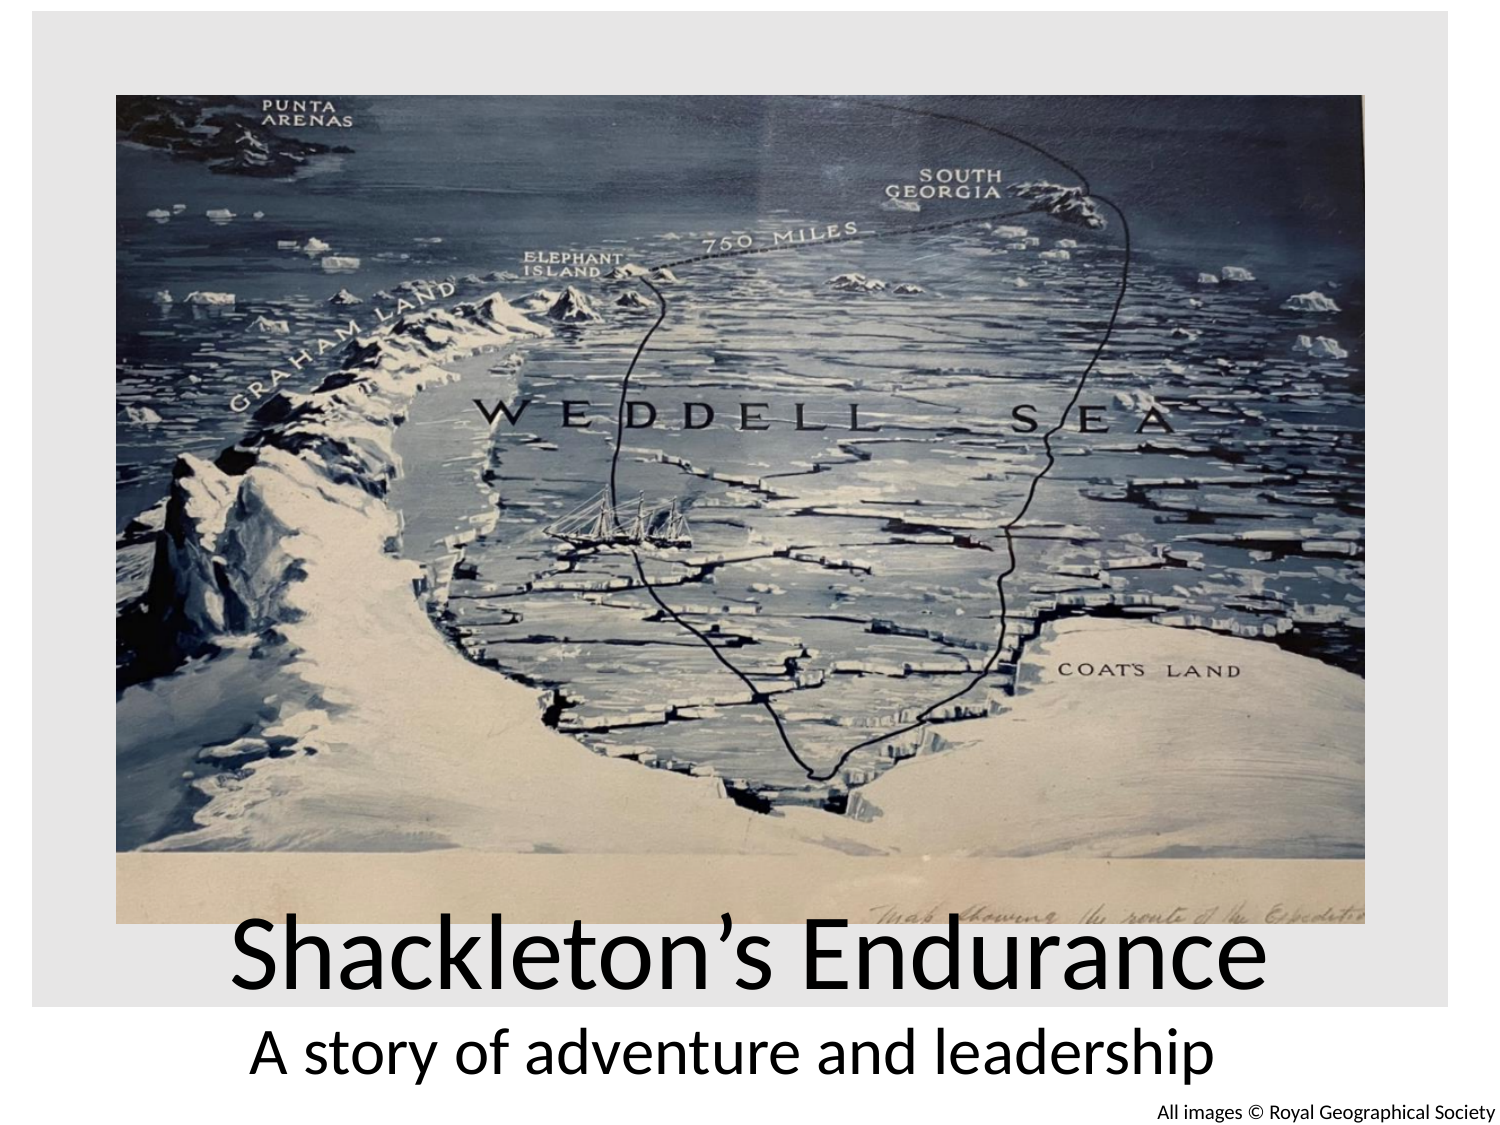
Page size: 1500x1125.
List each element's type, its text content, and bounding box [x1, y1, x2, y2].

title Shackleton’s Endurance [112, 966, 1388, 1021]
subtitle A story of adventure and leadership [170, 1009, 1296, 1109]
text_box All images © Royal Geographical Society [1142, 1090, 1500, 1125]
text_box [52, 13, 1414, 966]
